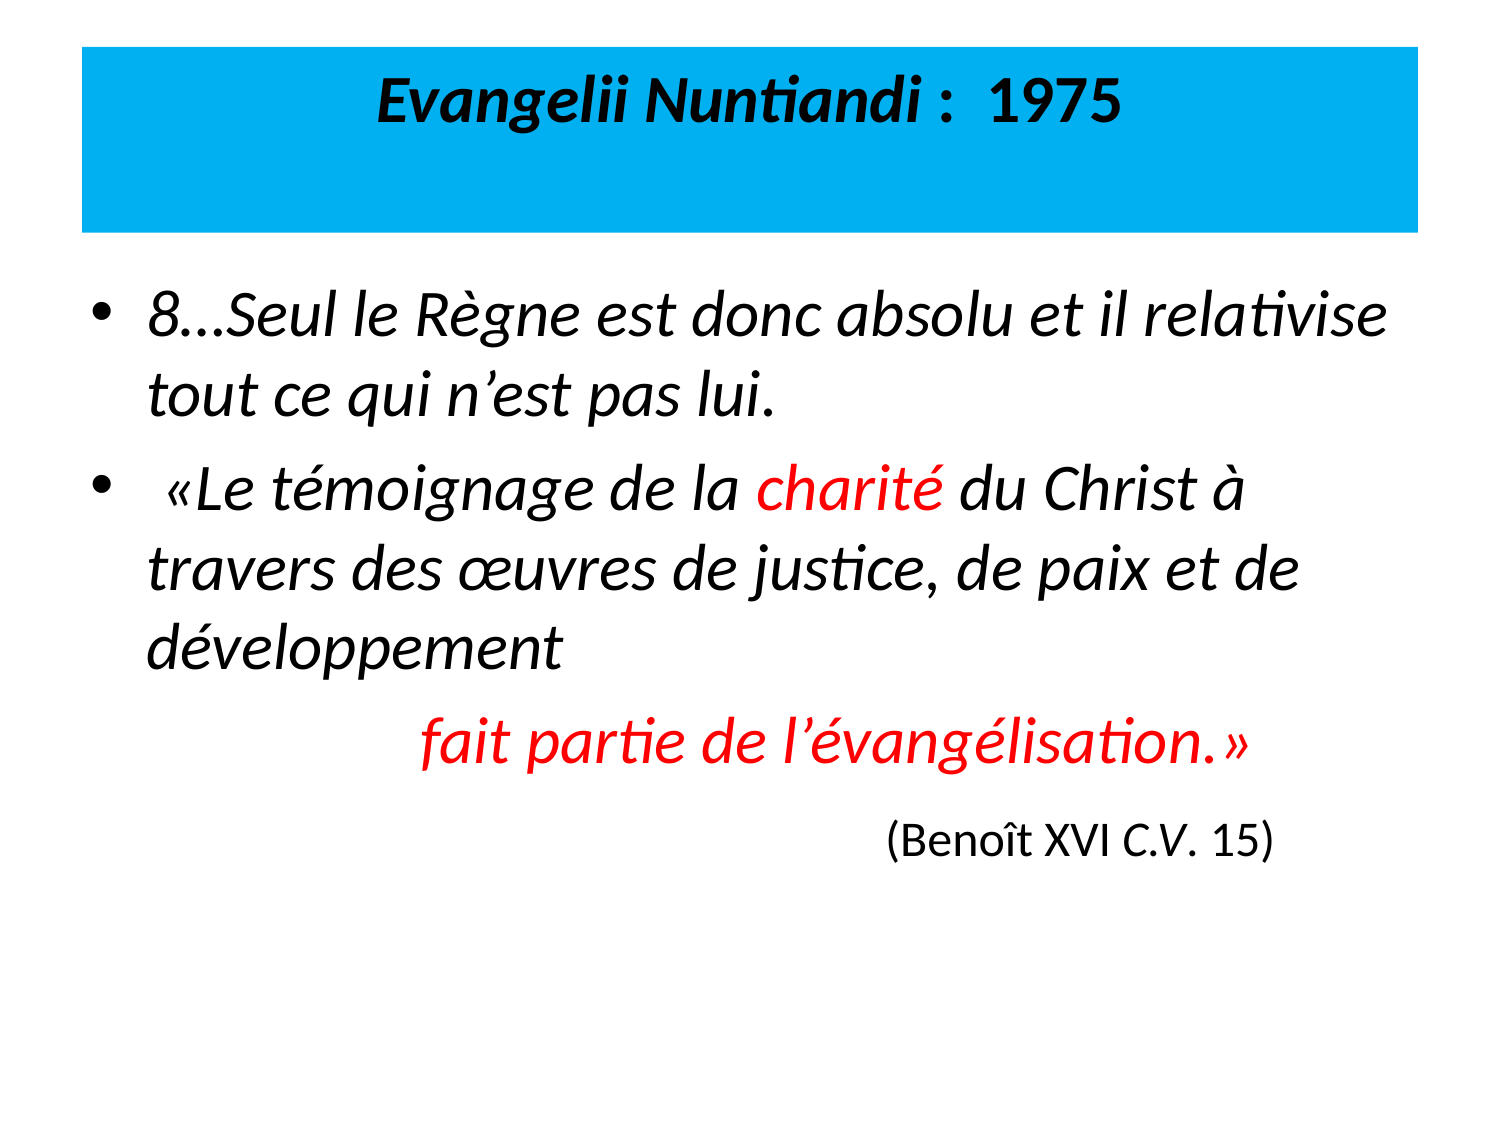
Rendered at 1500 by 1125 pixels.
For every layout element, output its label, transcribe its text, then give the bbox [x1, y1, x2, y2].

list 8…Seul le Règne est donc absolu et il relativise tout ce qui n’est pas lui. «Le témoignage de la charité du Christ à travers des œuvres de justice, de paix et de développement fait partie de l’évangélisation.» (Benoît XVI C.V. 15) [75, 262, 1425, 1005]
title Evangelii Nuntiandi : 1975 [82, 46, 1418, 233]
